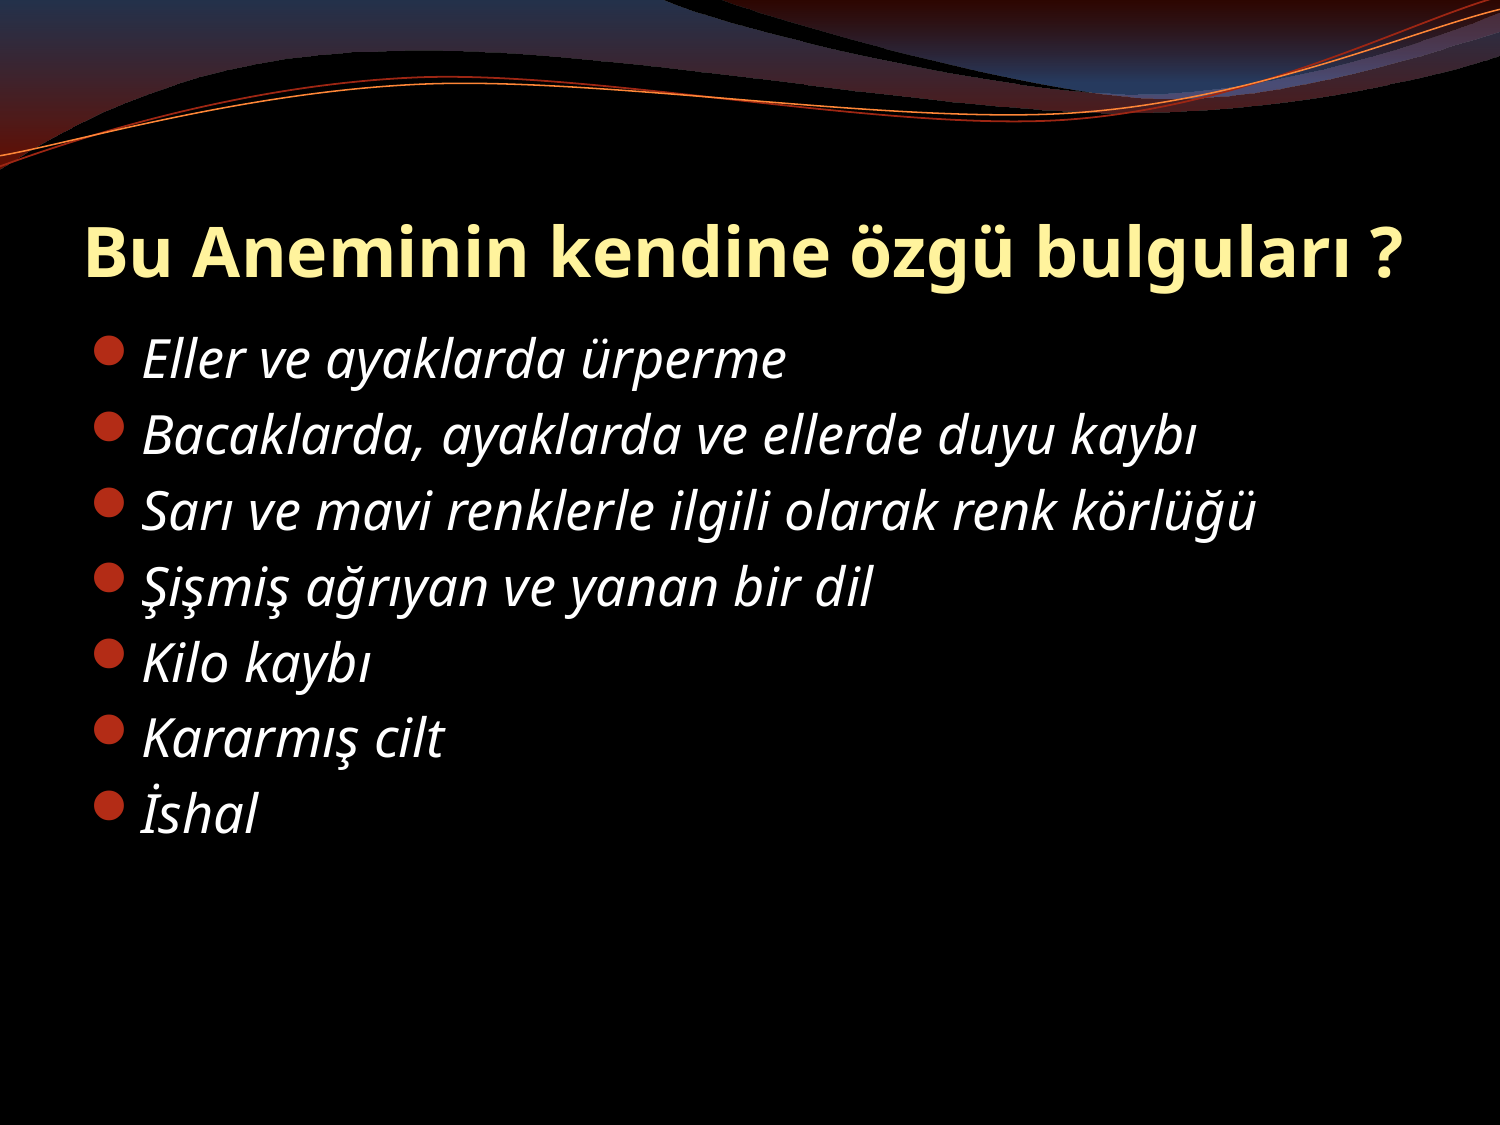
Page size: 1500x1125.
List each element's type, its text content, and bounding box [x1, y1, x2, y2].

list Eller ve ayaklarda ürperme Bacaklarda, ayaklarda ve ellerde duyu kaybı Sarı ve mavi renklerle ilgili olarak renk körlüğü Şişmiş ağrıyan ve yanan bir dil Kilo kaybı Kararmış cilt İshal [75, 317, 1425, 1038]
title Bu Aneminin kendine özgü bulguları ? [82, 187, 1432, 375]
